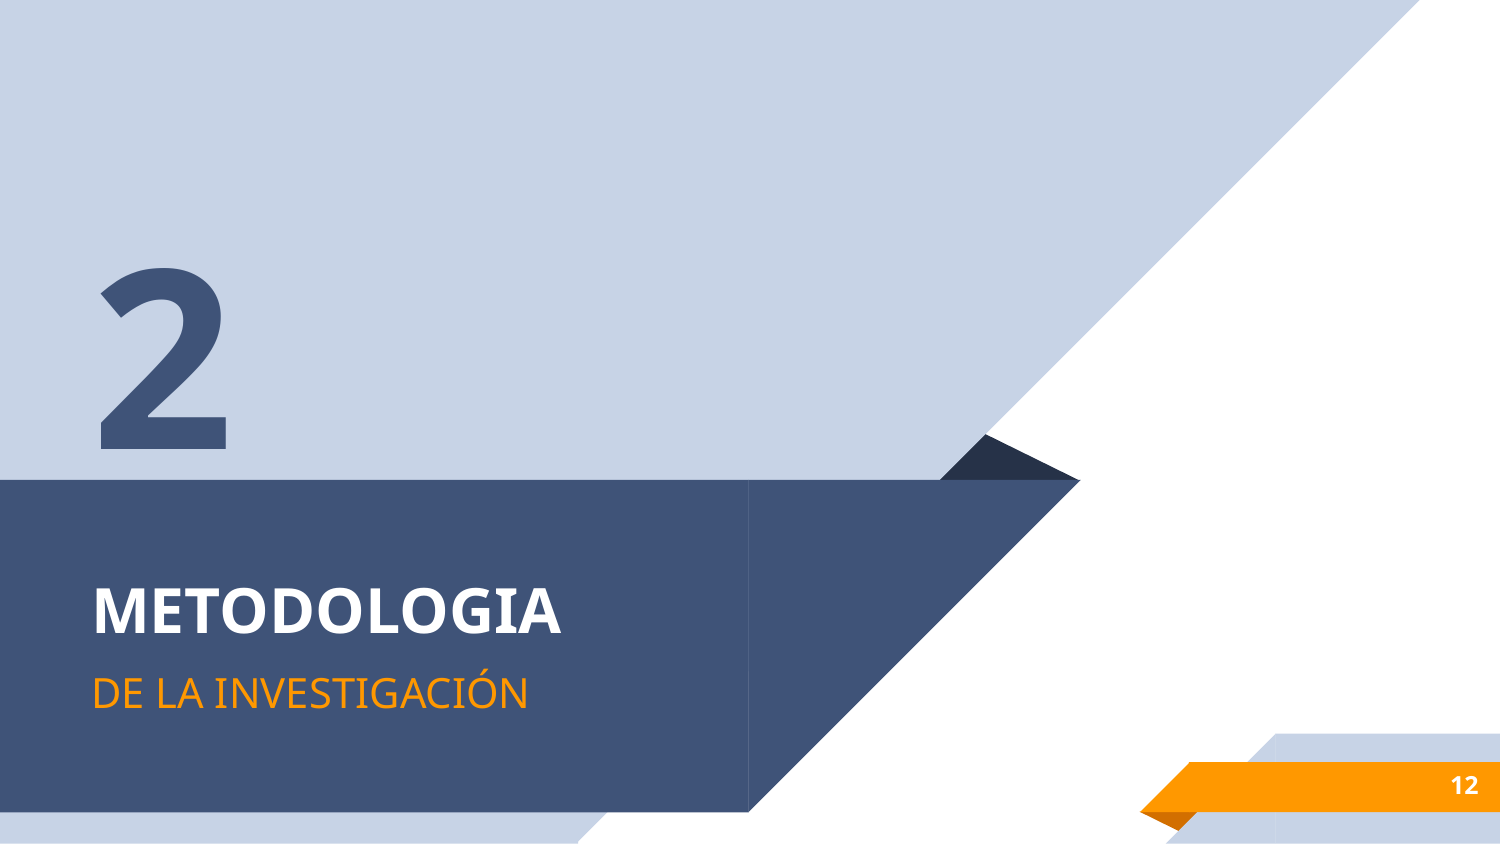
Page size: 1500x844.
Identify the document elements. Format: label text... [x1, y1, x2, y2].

slide_number 12 [1249, 760, 1494, 813]
title METODOLOGIA [76, 470, 748, 652]
text_box 2 [76, 0, 434, 515]
subtitle DE LA INVESTIGACIÓN [76, 652, 748, 781]
